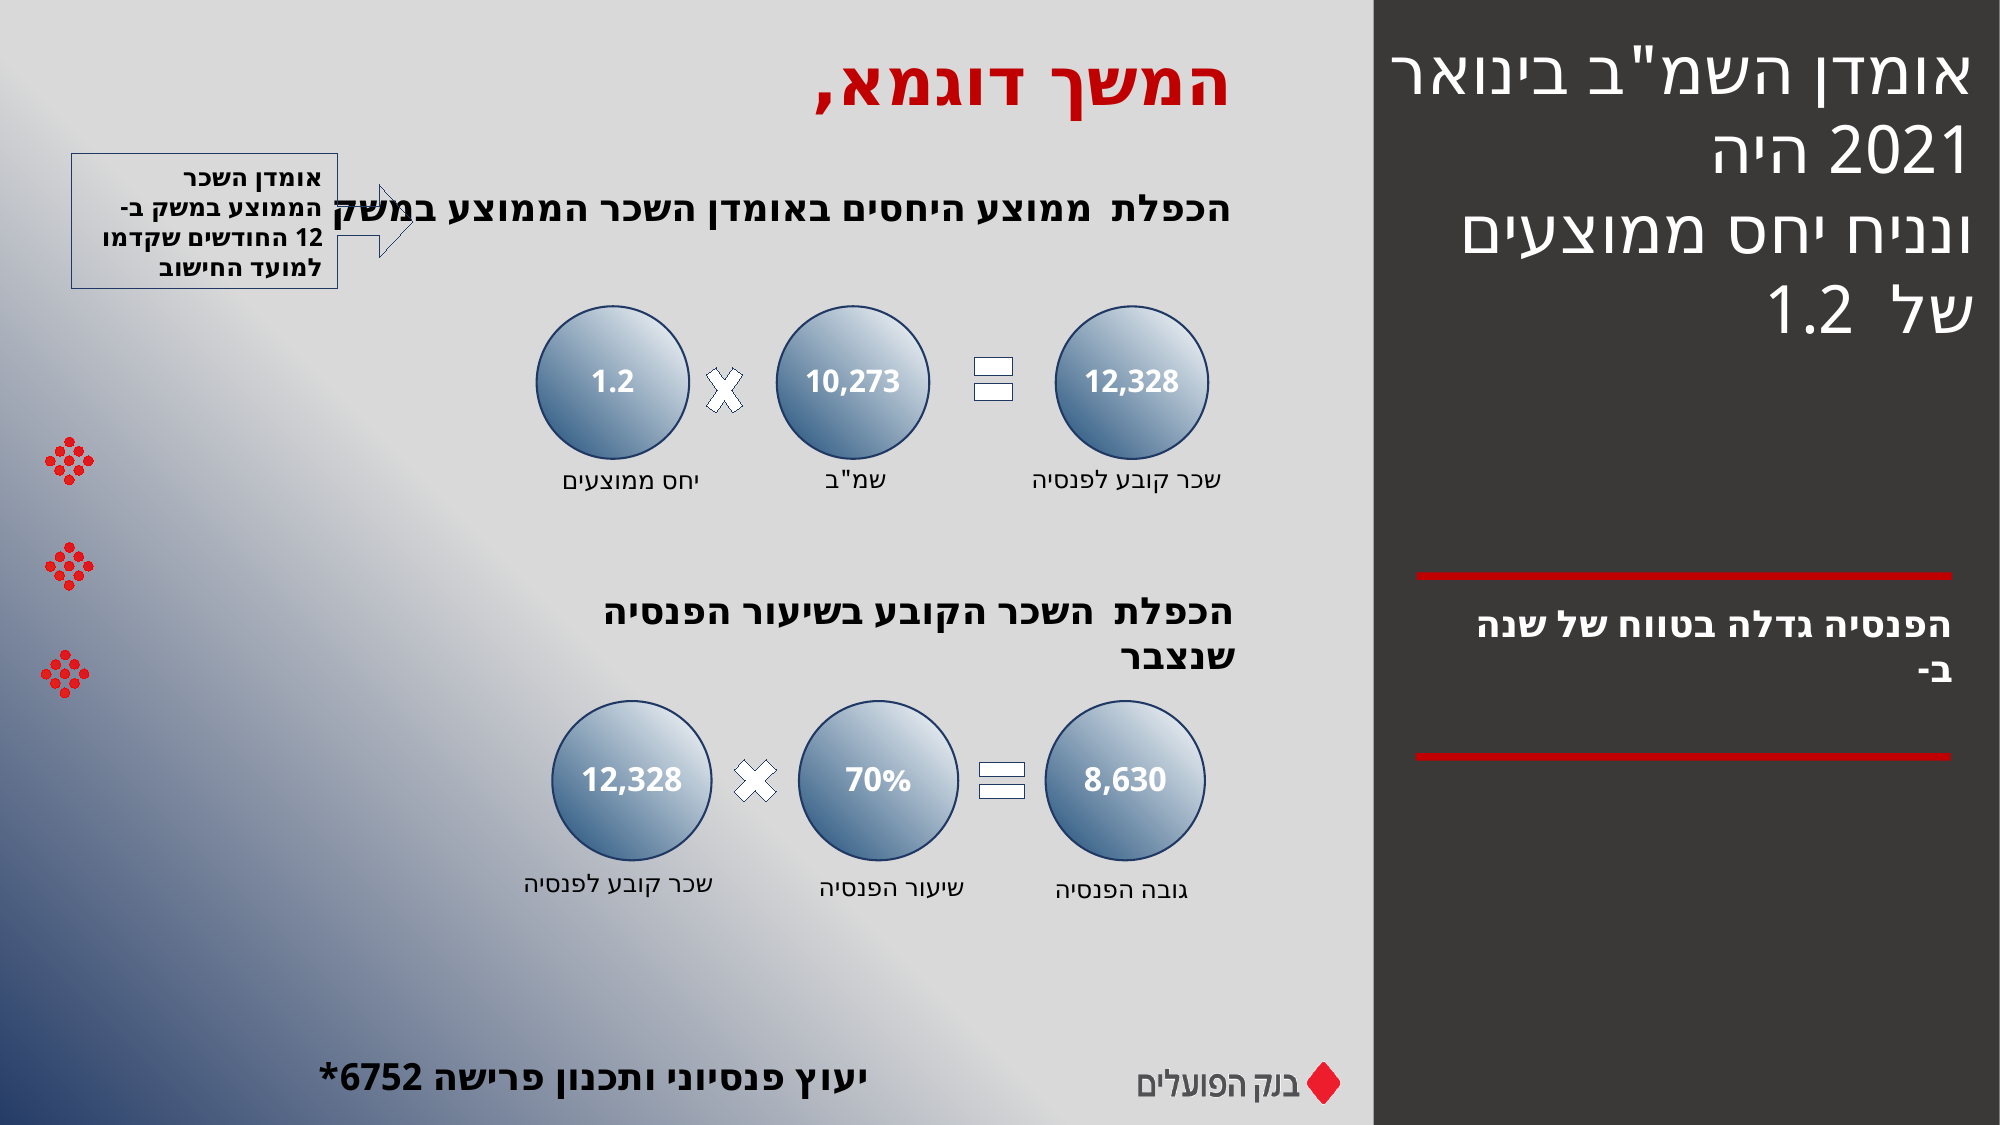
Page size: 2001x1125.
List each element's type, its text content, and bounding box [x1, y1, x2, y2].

text_box [69, 659, 80, 670]
text_box שמ"ב [803, 459, 902, 501]
text_box אומדן השכר הממוצע במשק ב- 12 החודשים שקדמו למועד החישוב [71, 153, 413, 289]
text_box [0, 0, 1373, 1125]
text_box הכפלת השכר הקובע בשיעור הפנסיה שנצבר [488, 579, 1250, 685]
text_box [1416, 571, 1953, 581]
text_box [60, 687, 70, 698]
text_box [69, 678, 80, 689]
text_box [83, 561, 94, 572]
text_box [1415, 752, 1952, 762]
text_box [472, 306, 1250, 459]
text_box אומדן השמ"ב בינואר 2021 היה ונניח יחס ממוצעים של 1.2 [1374, 20, 1991, 355]
text_box [83, 455, 94, 466]
text_box [41, 669, 52, 680]
text_box [45, 456, 56, 466]
text_box [73, 465, 84, 476]
picture [1132, 1054, 1343, 1106]
text_box [1373, 0, 2000, 1125]
text_box המשך דוגמא, [312, 31, 1248, 127]
text_box שכר קובע לפנסיה [1009, 459, 1237, 502]
text_box [60, 668, 70, 679]
text_box [55, 446, 65, 457]
text_box שיעור הפנסיה [797, 863, 980, 909]
text_box יחס ממוצעים [540, 459, 715, 502]
text_box [73, 446, 84, 457]
text_box שכר קובע לפנסיה [501, 859, 729, 905]
text_box יעוץ פנסיוני ותכנון פרישה 6752* [255, 1045, 931, 1106]
text_box [55, 551, 65, 562]
text_box [45, 561, 56, 572]
text_box [54, 465, 65, 476]
text_box [64, 561, 75, 571]
text_box [60, 650, 71, 660]
text_box [73, 570, 84, 581]
text_box הכפלת ממוצע היחסים באומדן השכר הממוצע במשק [338, 177, 1248, 237]
text_box [73, 551, 84, 562]
text_box [64, 474, 75, 485]
text_box גובה הפנסיה [1033, 865, 1204, 911]
text_box [64, 542, 75, 553]
text_box [50, 659, 61, 670]
text_box [64, 455, 75, 466]
text_box [64, 437, 75, 447]
text_box [54, 570, 65, 581]
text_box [509, 700, 1248, 861]
text_box [50, 678, 61, 689]
text_box הפנסיה גדלה בטווח של שנה ב- [1450, 592, 1969, 742]
text_box [79, 668, 89, 679]
text_box [64, 580, 75, 591]
